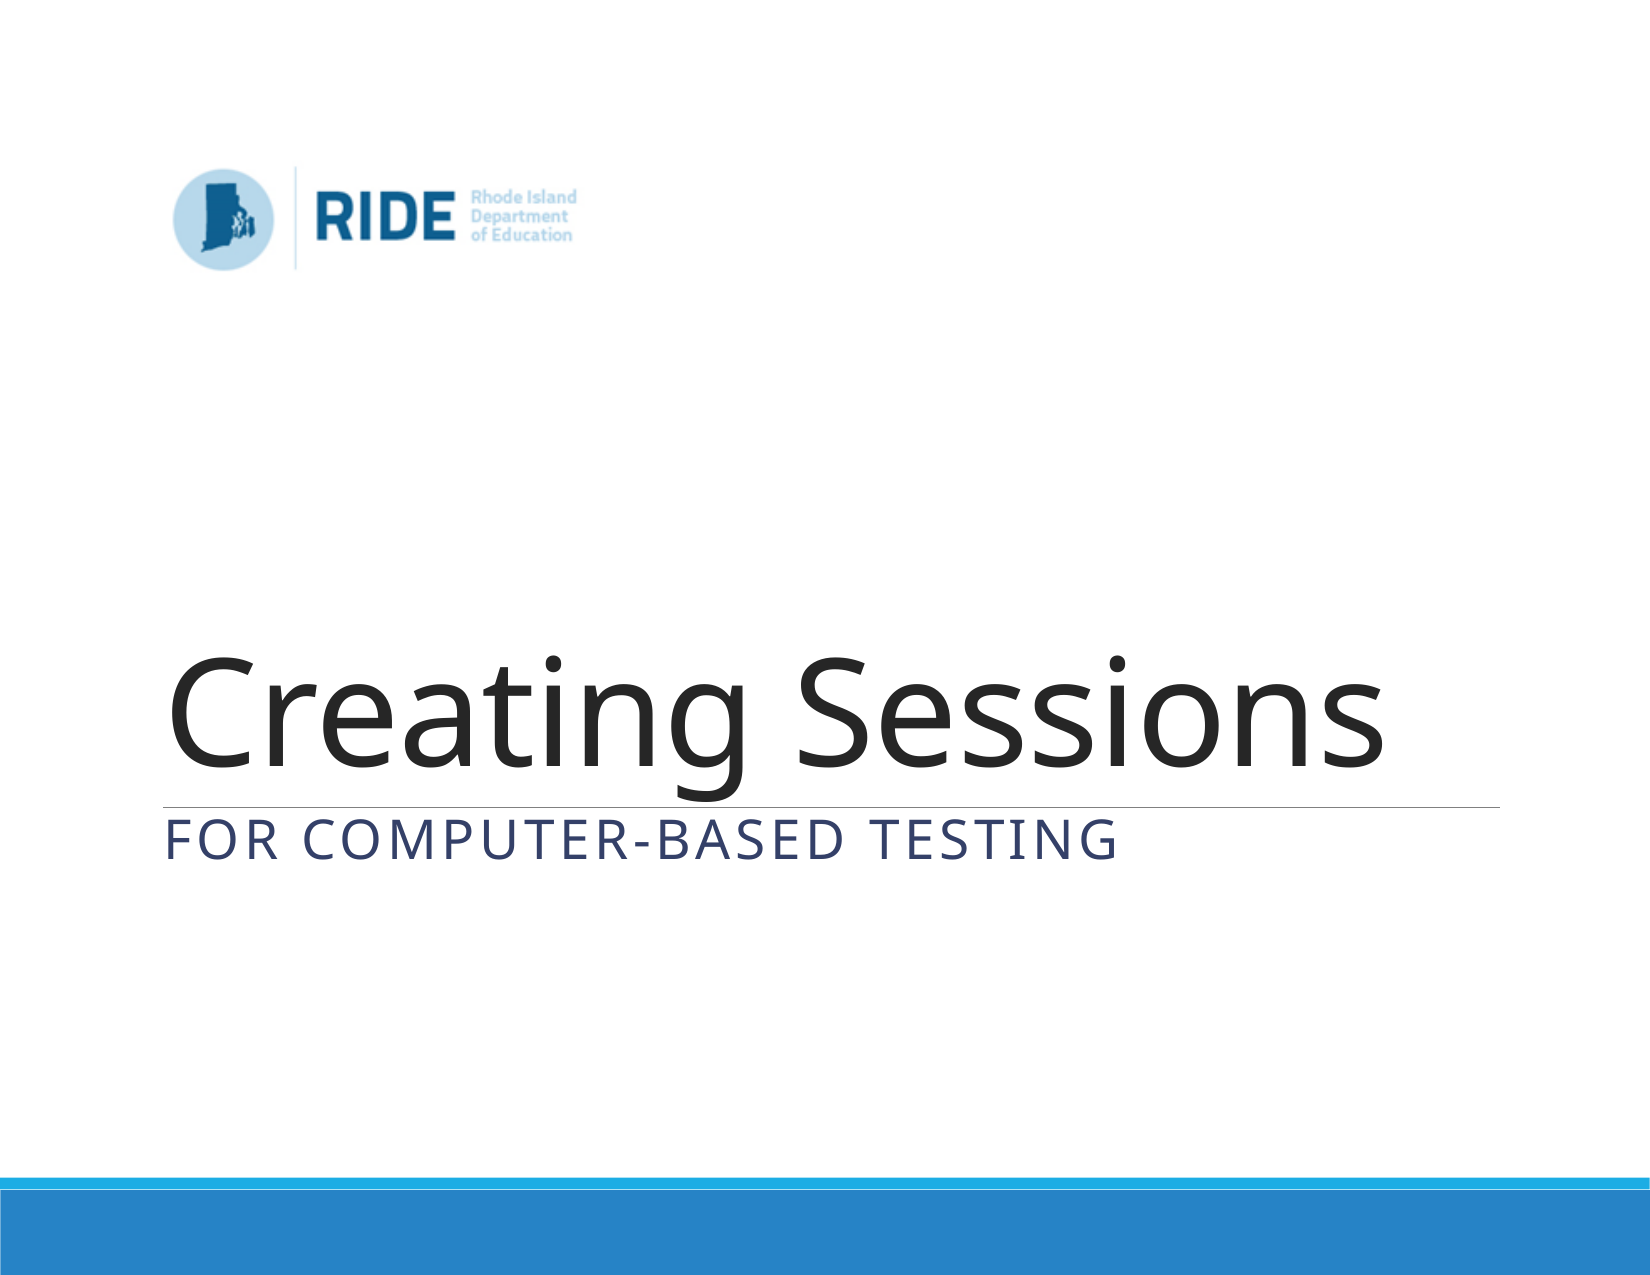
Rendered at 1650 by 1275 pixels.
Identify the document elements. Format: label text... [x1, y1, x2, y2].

title Creating Sessions [148, 141, 1510, 804]
subtitle For Computer-Based Testing [148, 804, 1510, 954]
